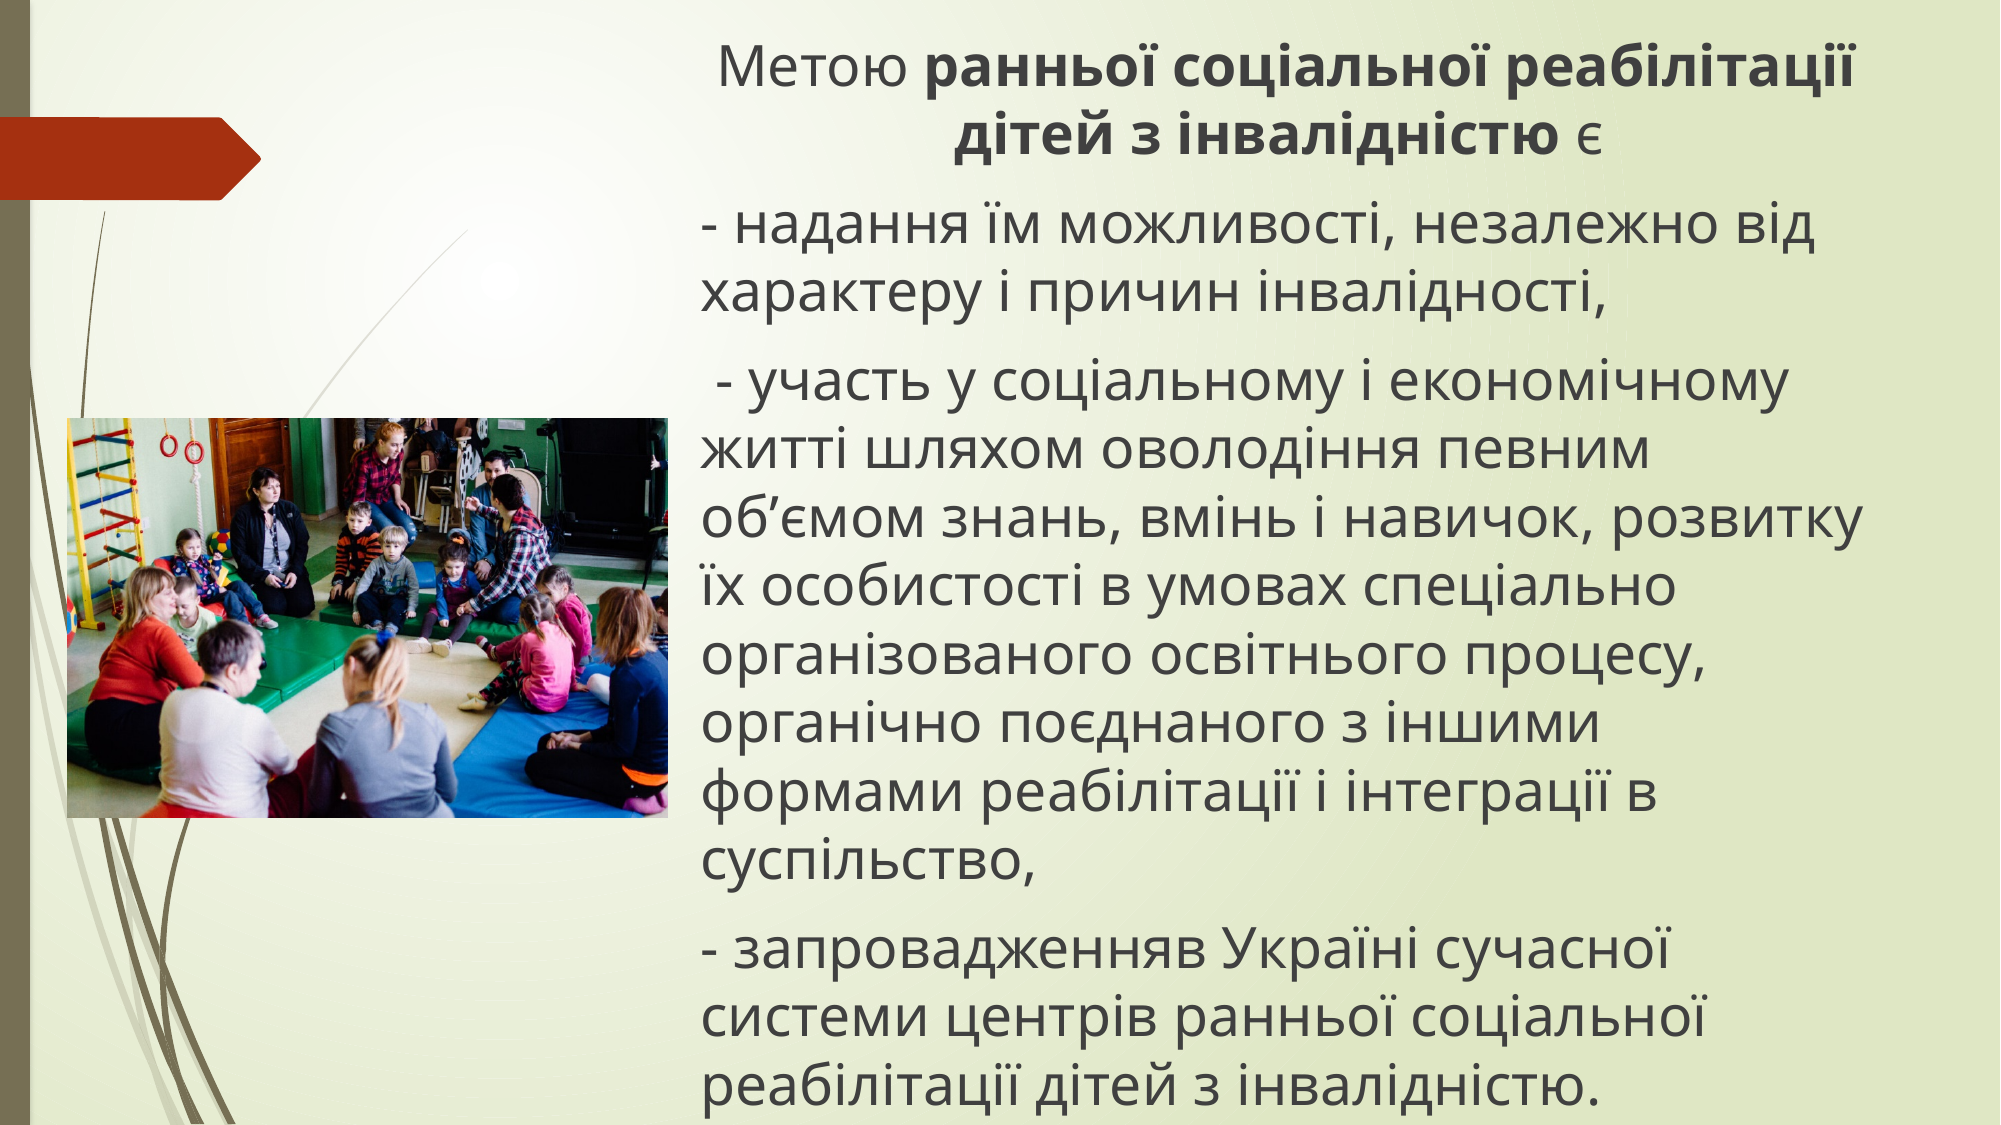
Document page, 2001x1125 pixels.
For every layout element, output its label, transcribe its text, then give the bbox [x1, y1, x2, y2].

picture [67, 418, 669, 818]
list Метою ранньої соціальної реабілітації дітей з інвалідністю є - надання їм можливості, незалежно від характеру і причин інвалідності, - участь у соціальному і економічному житті шляхом оволодіння певним об’ємом знань, вмінь і навичок, розвитку їх особистості в умовах спеціально організованого освітнього процесу, органічно поєднаного з іншими формами реабілітації і інтеграції в суспільство, - запровадженняв Україні сучасної системи центрів ранньої соціальної реабілітації дітей з інвалідністю. [685, 21, 1888, 1125]
